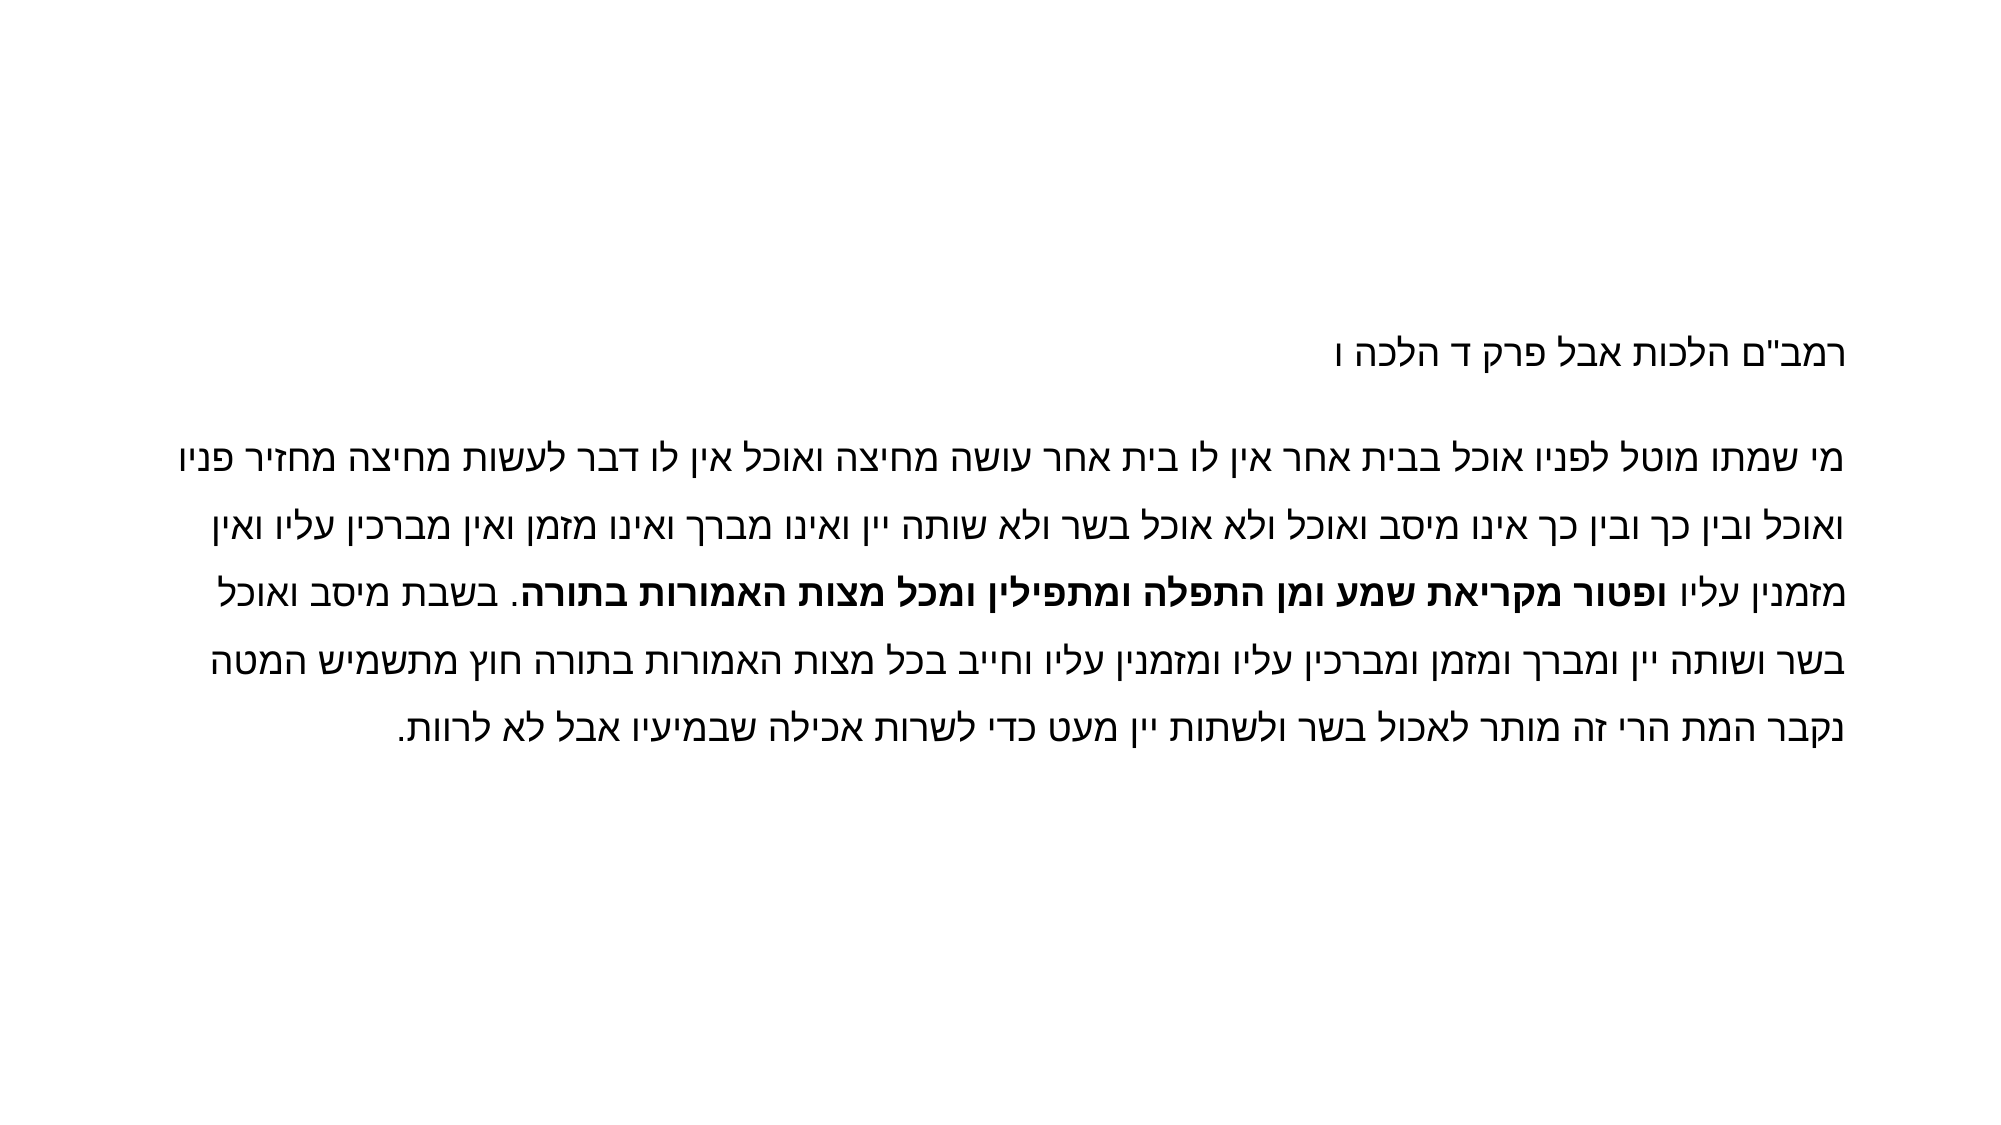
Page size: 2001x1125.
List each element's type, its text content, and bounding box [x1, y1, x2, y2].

list רמב"ם הלכות אבל פרק ד הלכה ו מי שמתו מוטל לפניו אוכל בבית אחר אין לו בית אחר עושה מחיצה ואוכל אין לו דבר לעשות מחיצה מחזיר פניו ואוכל ובין כך ובין כך אינו מיסב ואוכל ולא אוכל בשר ולא שותה יין ואינו מברך ואינו מזמן ואין מברכין עליו ואין מזמנין עליו ופטור מקריאת שמע ומן התפלה ומתפילין ומכל מצות האמורות בתורה. בשבת מיסב ואוכל בשר ושותה יין ומברך ומזמן ומברכין עליו ומזמנין עליו וחייב בכל מצות האמורות בתורה חוץ מתשמיש המטה נקבר המת הרי זה מותר לאכול בשר ולשתות יין מעט כדי לשרות אכילה שבמיעיו אבל לא לרוות. [137, 299, 1863, 1014]
